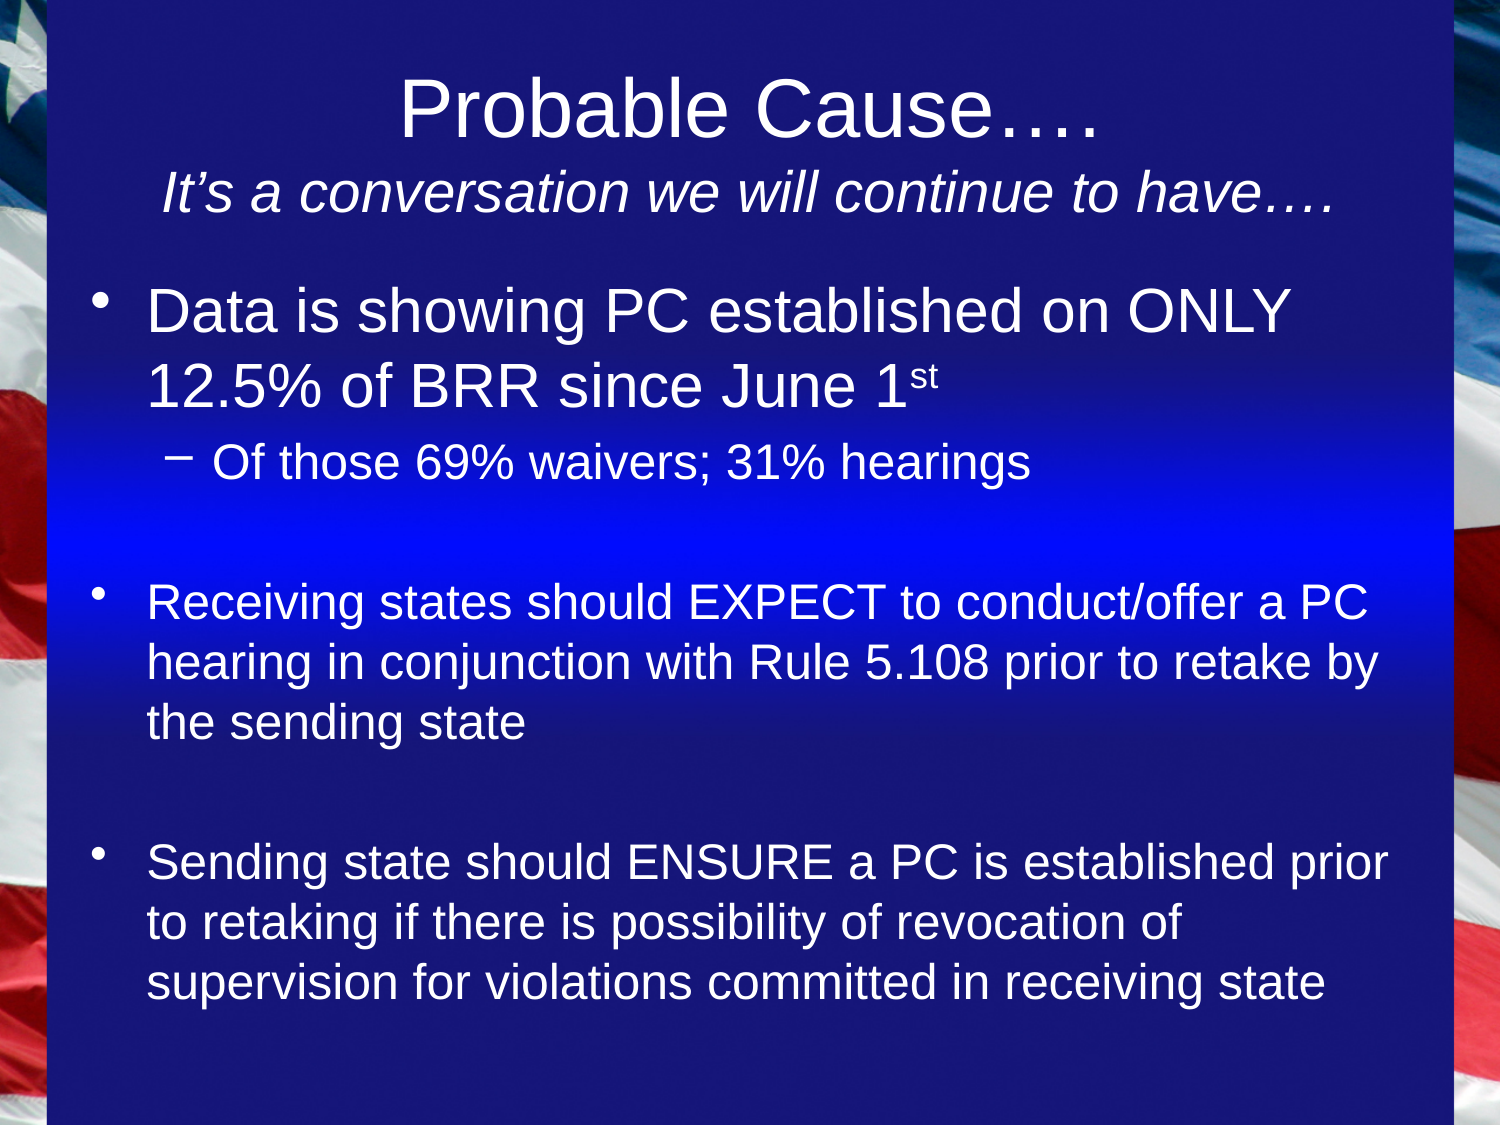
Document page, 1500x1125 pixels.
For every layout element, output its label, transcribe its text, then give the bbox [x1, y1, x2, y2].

title Probable Cause…. It’s a conversation we will continue to have…. [75, 45, 1425, 233]
list Data is showing PC established on ONLY 12.5% of BRR since June 1st Of those 69% waivers; 31% hearings Receiving states should EXPECT to conduct/offer a PC hearing in conjunction with Rule 5.108 prior to retake by the sending state Sending state should ENSURE a PC is established prior to retaking if there is possibility of revocation of supervision for violations committed in receiving state [75, 262, 1425, 1005]
picture [0, 0, 1500, 1125]
